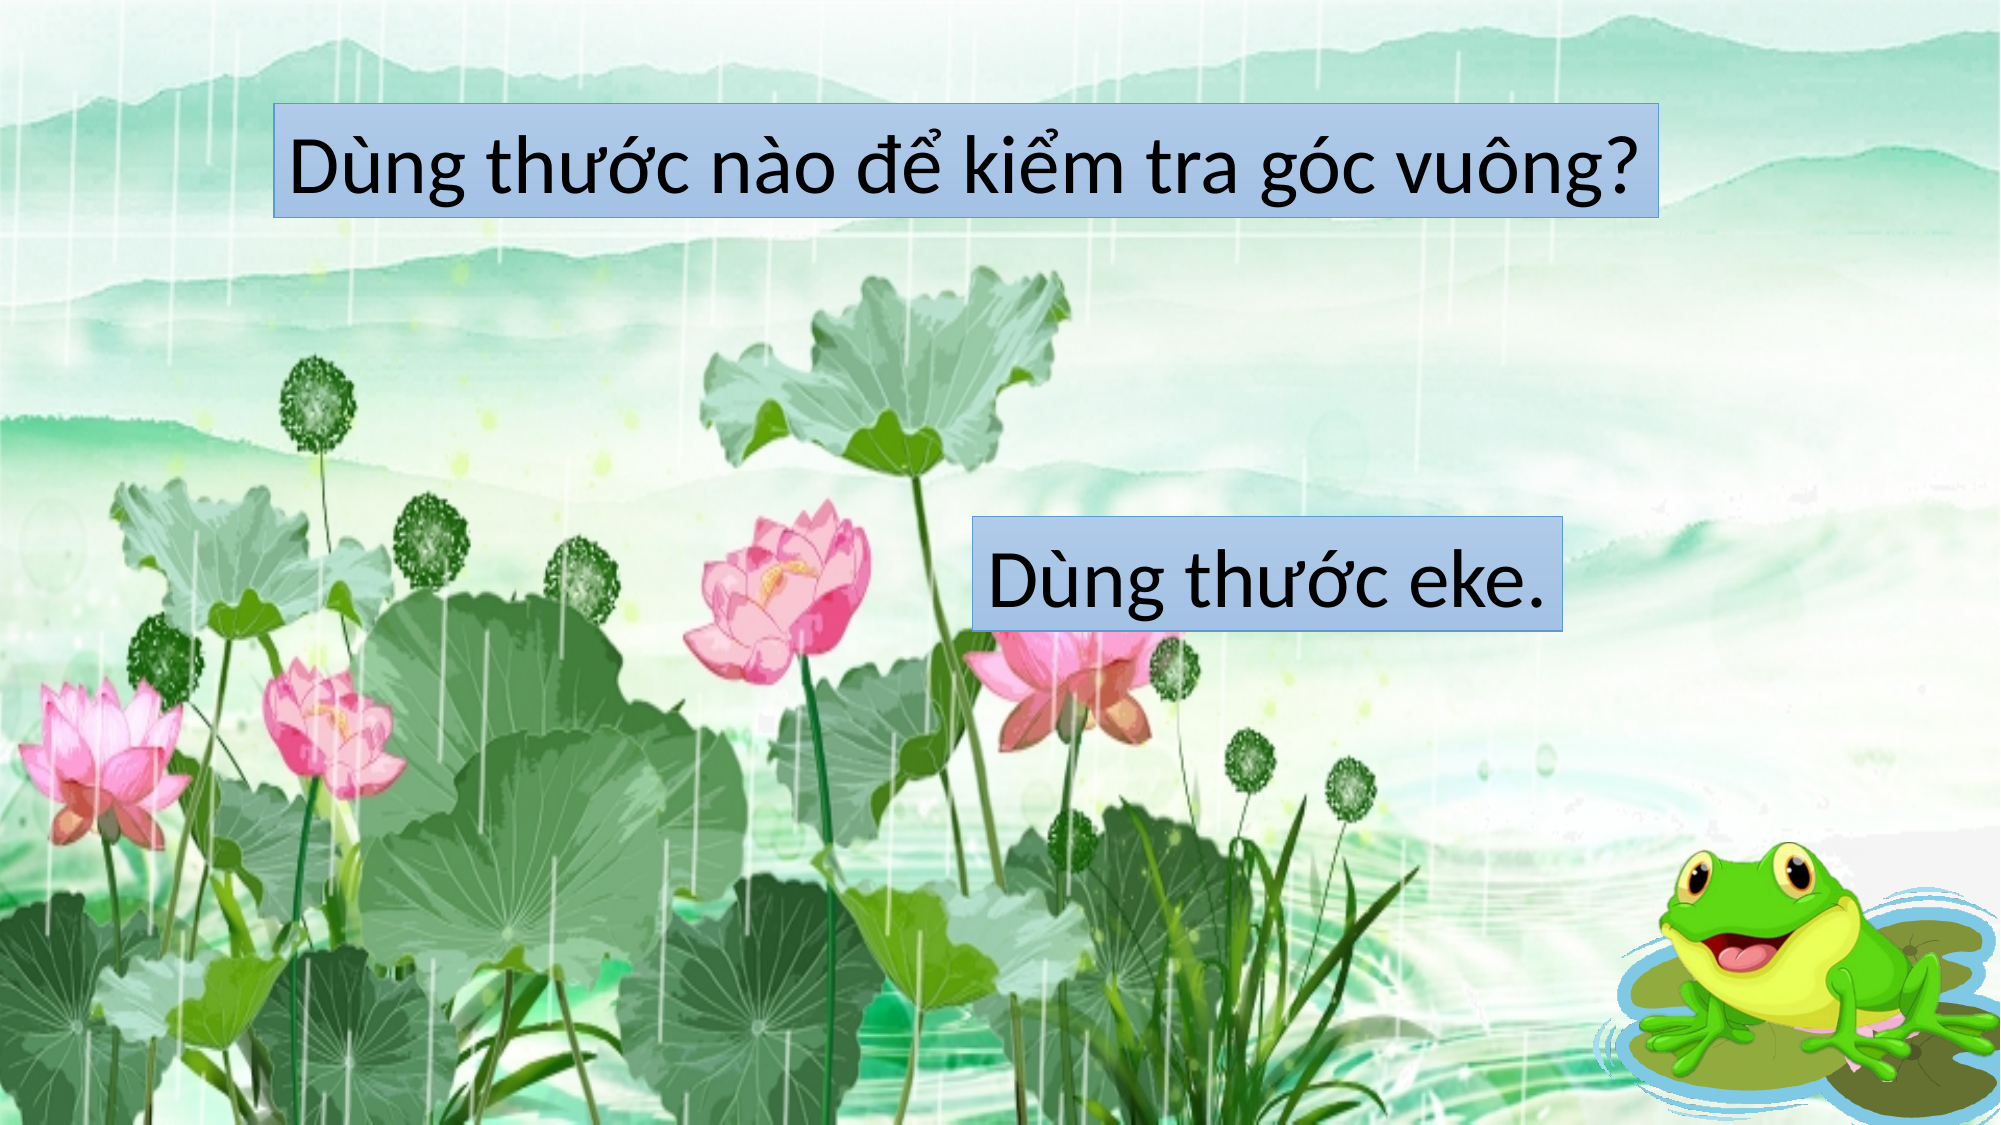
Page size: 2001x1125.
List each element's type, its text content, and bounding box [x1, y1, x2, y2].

text_box Dùng thước eke. [972, 516, 1563, 632]
text_box Dùng thước nào để kiểm tra góc vuông? [273, 103, 1659, 218]
picture [0, 0, 2001, 1125]
